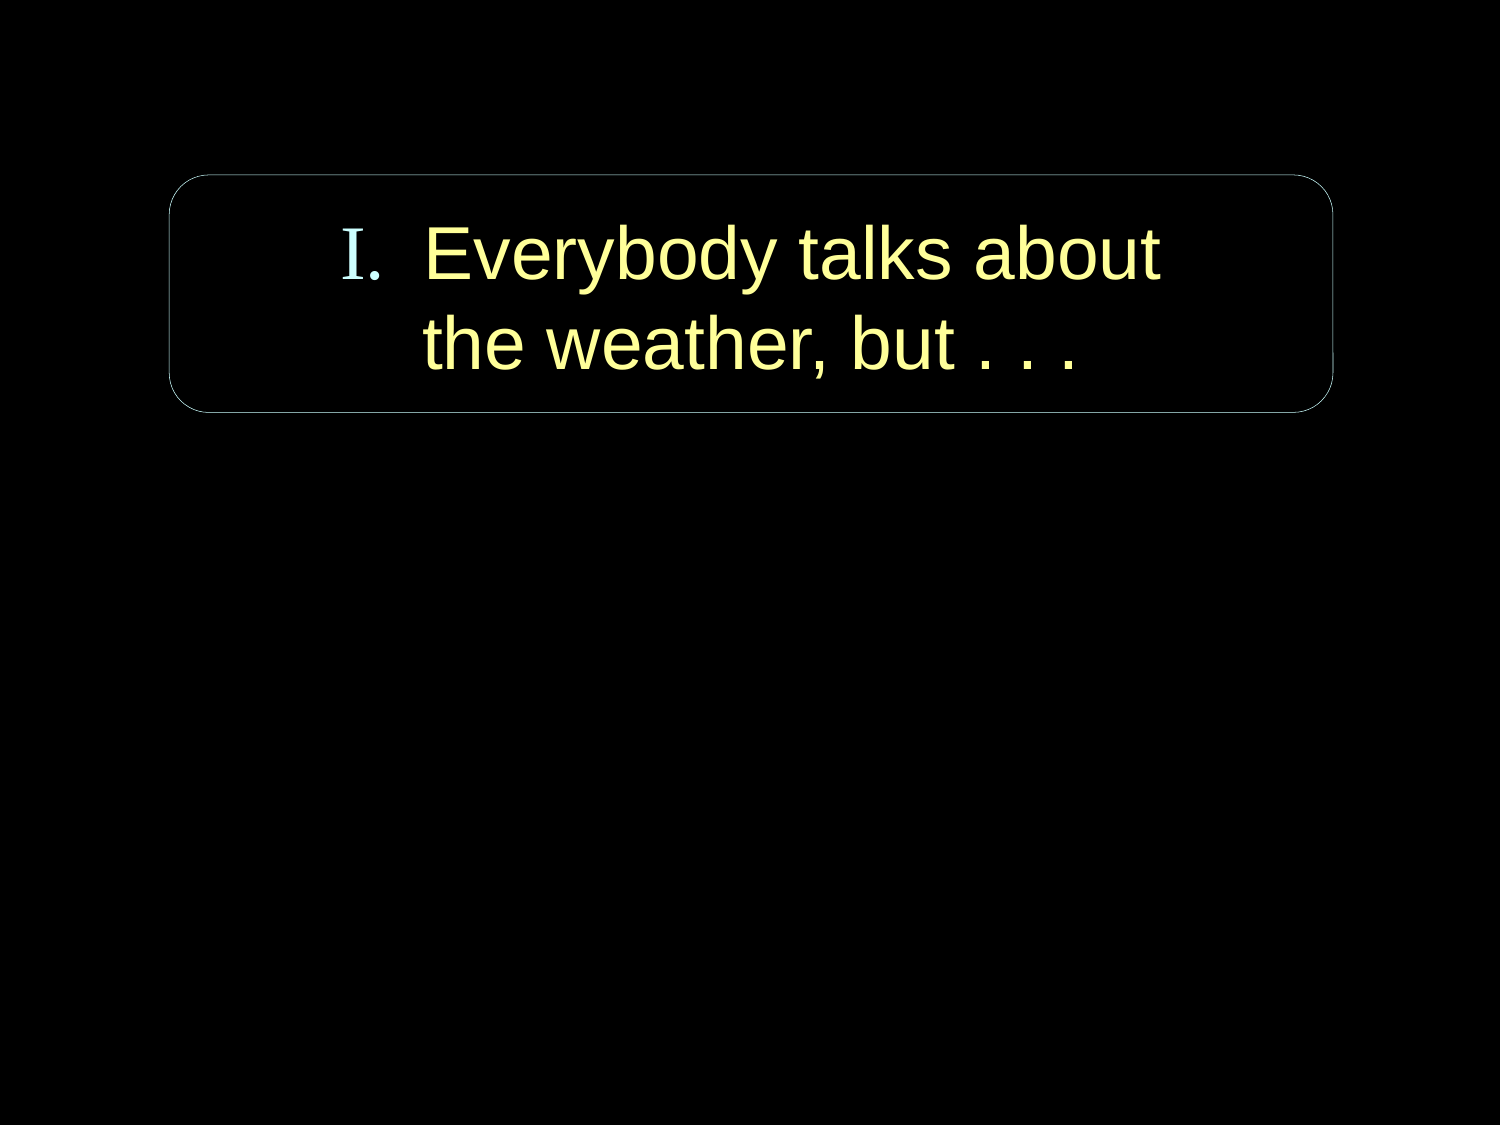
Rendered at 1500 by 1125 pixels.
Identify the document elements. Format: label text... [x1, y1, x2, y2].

text_box I. Everybody talks about the weather, but . . . [169, 174, 1333, 413]
